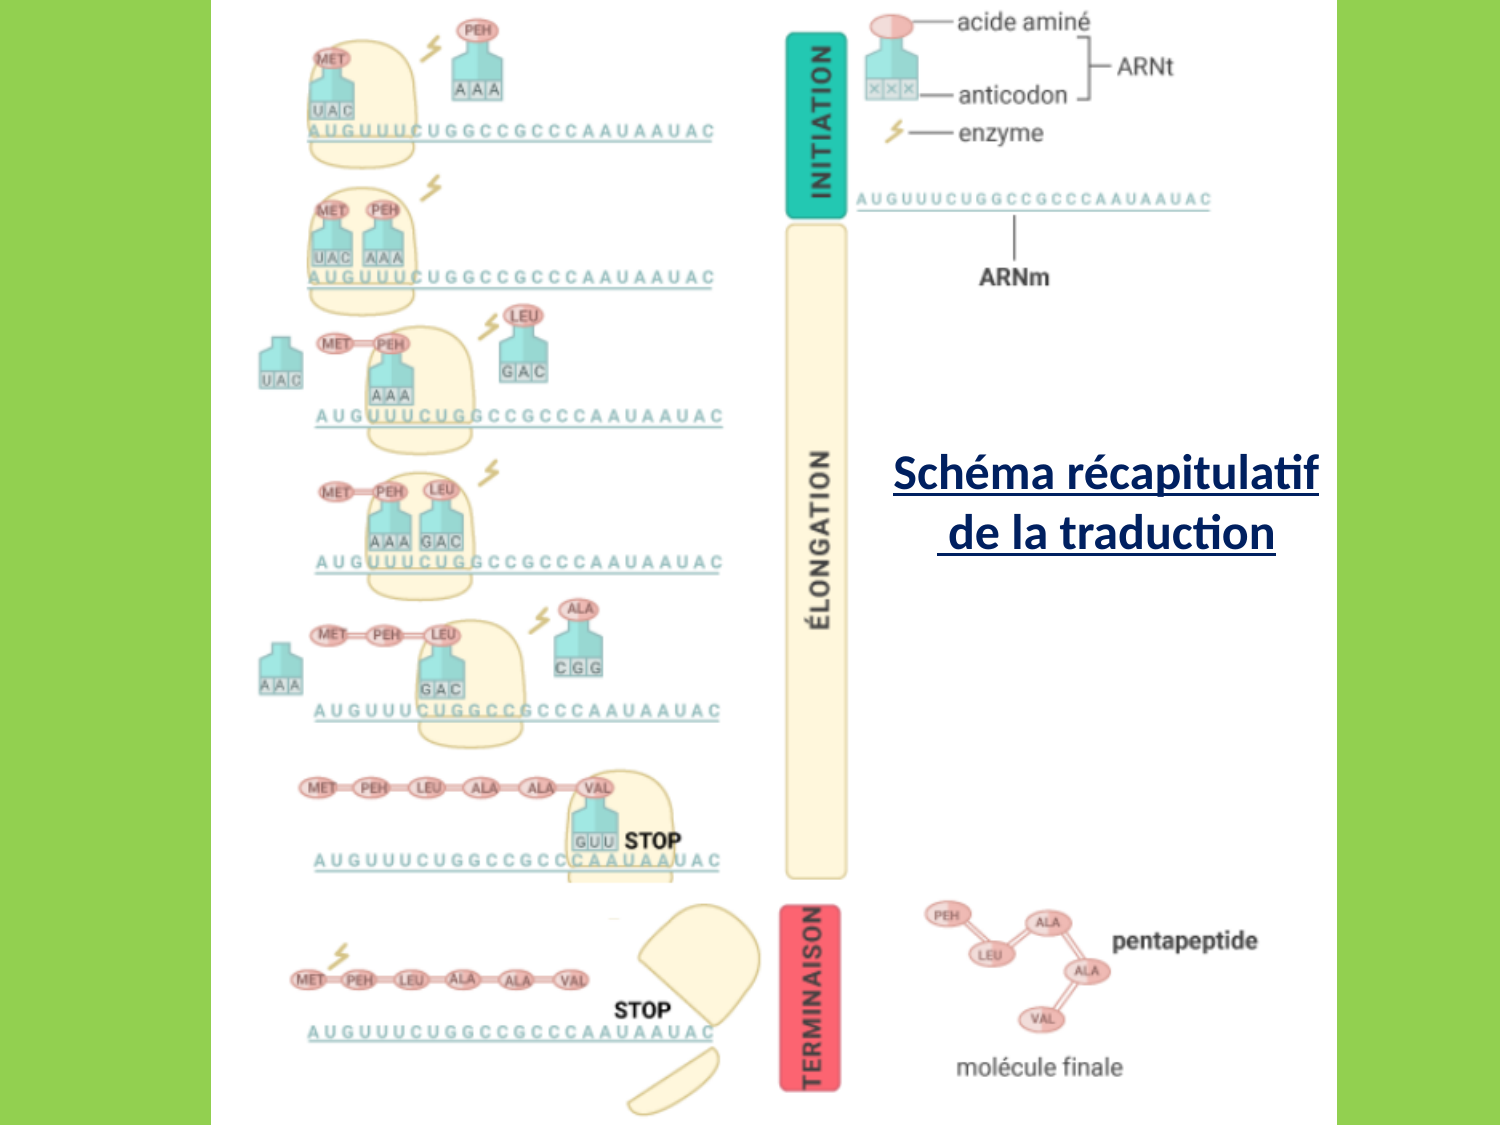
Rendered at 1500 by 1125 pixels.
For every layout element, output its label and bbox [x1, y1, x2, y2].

picture [211, 0, 1337, 1125]
